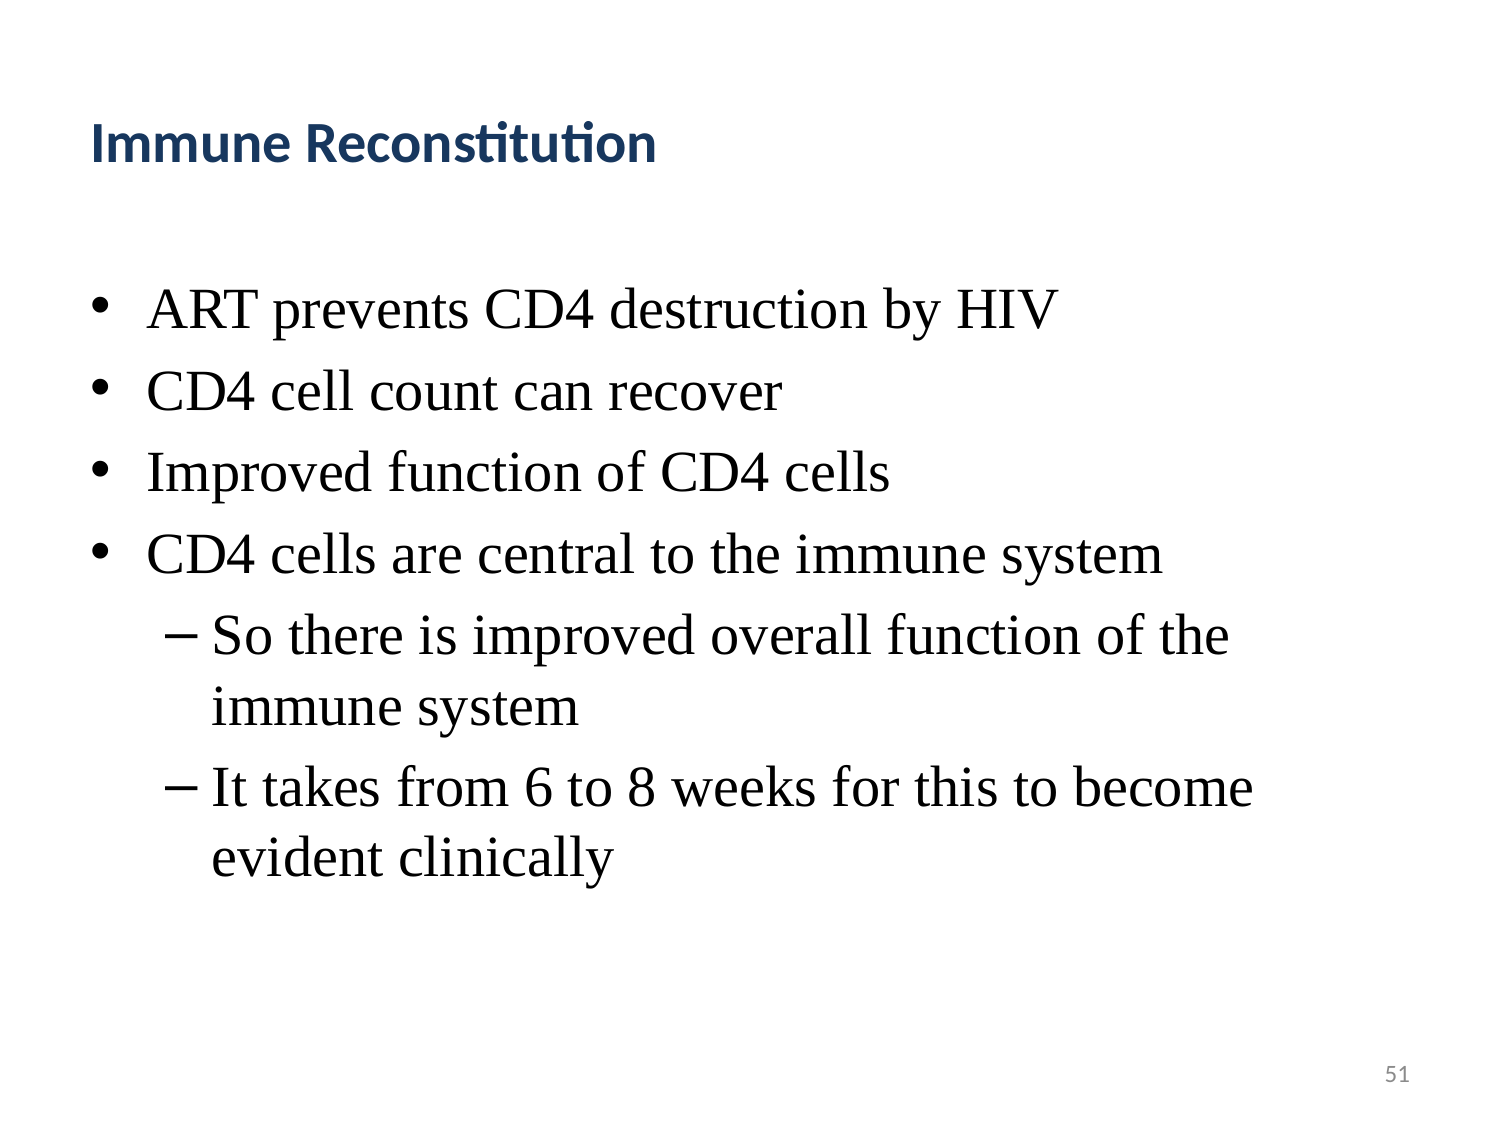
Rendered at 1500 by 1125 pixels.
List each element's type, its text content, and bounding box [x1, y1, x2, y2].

title Immune Reconstitution [75, 45, 1425, 233]
list ART prevents CD4 destruction by HIV CD4 cell count can recover Improved function of CD4 cells CD4 cells are central to the immune system So there is improved overall function of the immune system It takes from 6 to 8 weeks for this to become evident clinically [75, 262, 1425, 1005]
slide_number 51 [1074, 1042, 1425, 1103]
